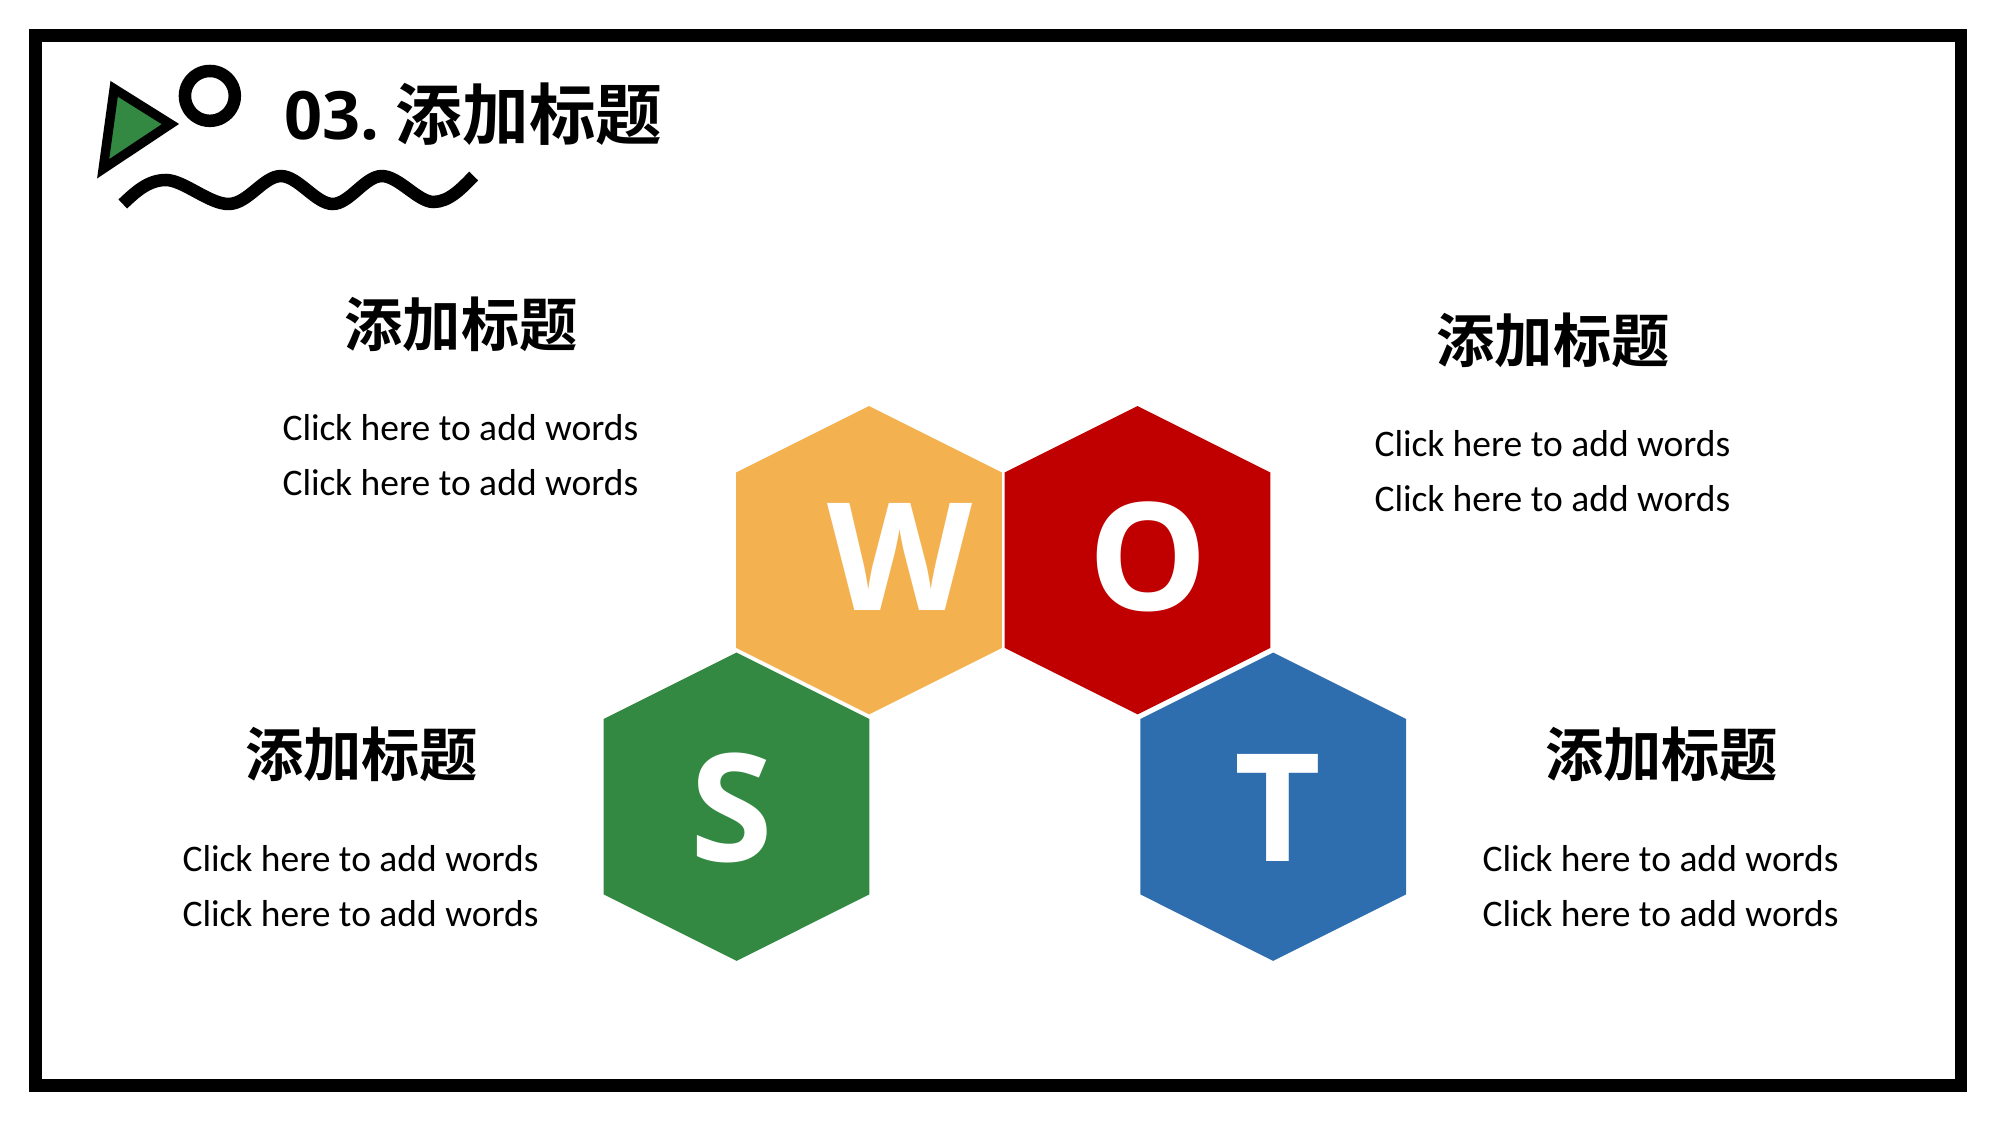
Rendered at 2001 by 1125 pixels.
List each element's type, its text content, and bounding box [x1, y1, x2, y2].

text_box [183, 69, 236, 122]
text_box [101, 87, 173, 171]
text_box Click here to add words [1406, 411, 1772, 467]
text_box Click here to add words [1467, 826, 1880, 881]
text_box 添加标题 [230, 711, 603, 796]
text_box Click here to add words [167, 826, 580, 881]
text_box Click here to add words [267, 395, 680, 450]
text_box Click here to add words [267, 450, 603, 511]
text_box Click here to add words [1406, 467, 1772, 527]
text_box 添加标题 [330, 280, 773, 366]
text_box [35, 35, 1962, 1087]
text_box Click here to add words [167, 881, 580, 942]
text_box [122, 178, 269, 206]
text_box Click here to add words [1467, 881, 1880, 942]
text_box 添加标题 [1530, 711, 1974, 796]
text_box 添加标题 [1421, 296, 1865, 382]
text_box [603, 406, 1406, 961]
text_box 03.添加标题 [269, 65, 678, 241]
